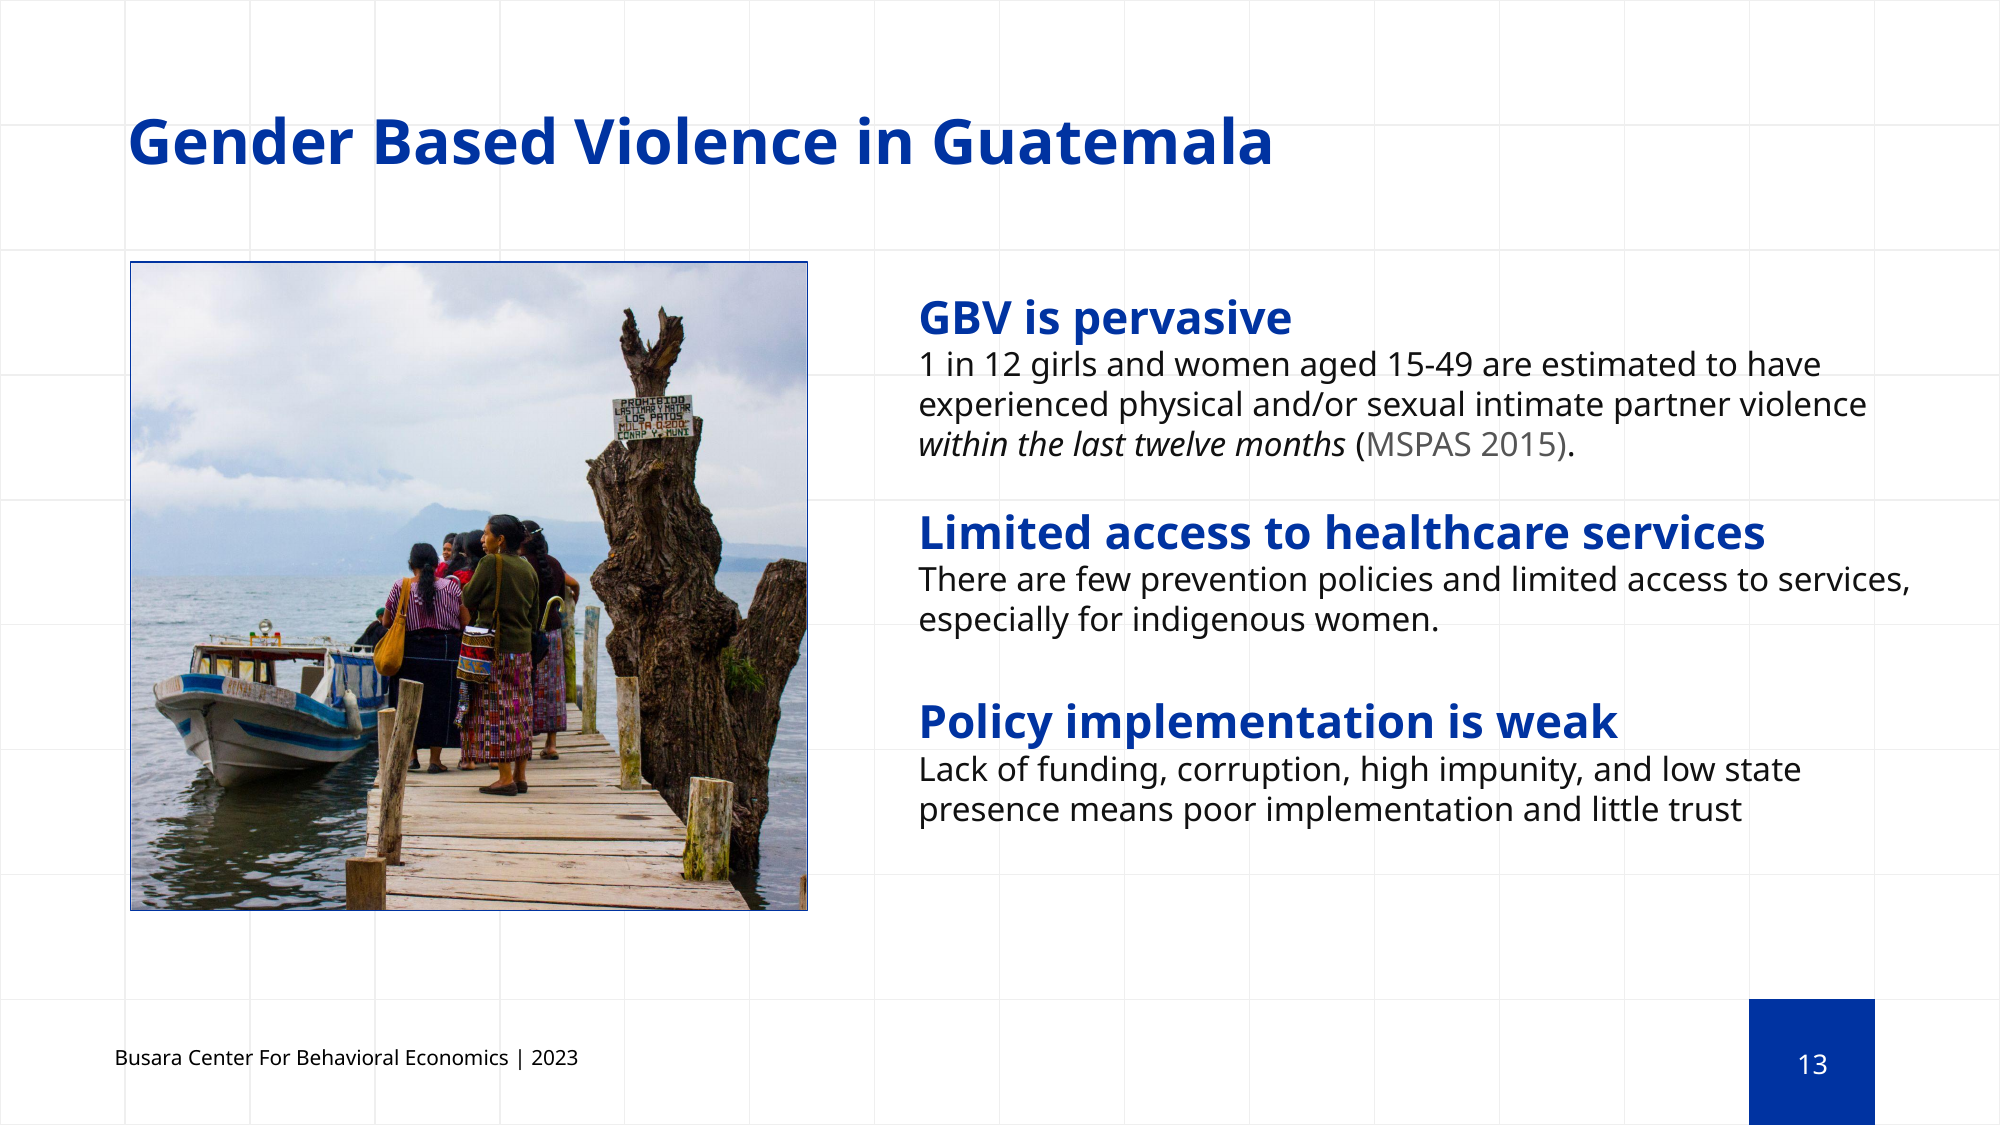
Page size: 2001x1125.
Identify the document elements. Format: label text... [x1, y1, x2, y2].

picture [131, 262, 807, 911]
slide_number 13 [1749, 1032, 1875, 1079]
list GBV is pervasive 1 in 12 girls and women aged 15-49 are estimated to have experienced physical and/or sexual intimate partner violence within the last twelve months (MSPAS 2015). Limited access to healthcare services There are few prevention policies and limited access to services, especially for indigenous women. Policy implementation is weak Lack of funding, corruption, high impunity, and low state presence means poor implementation and little trust [903, 273, 1930, 1027]
title Gender Based Violence in Guatemala [112, 87, 1892, 188]
